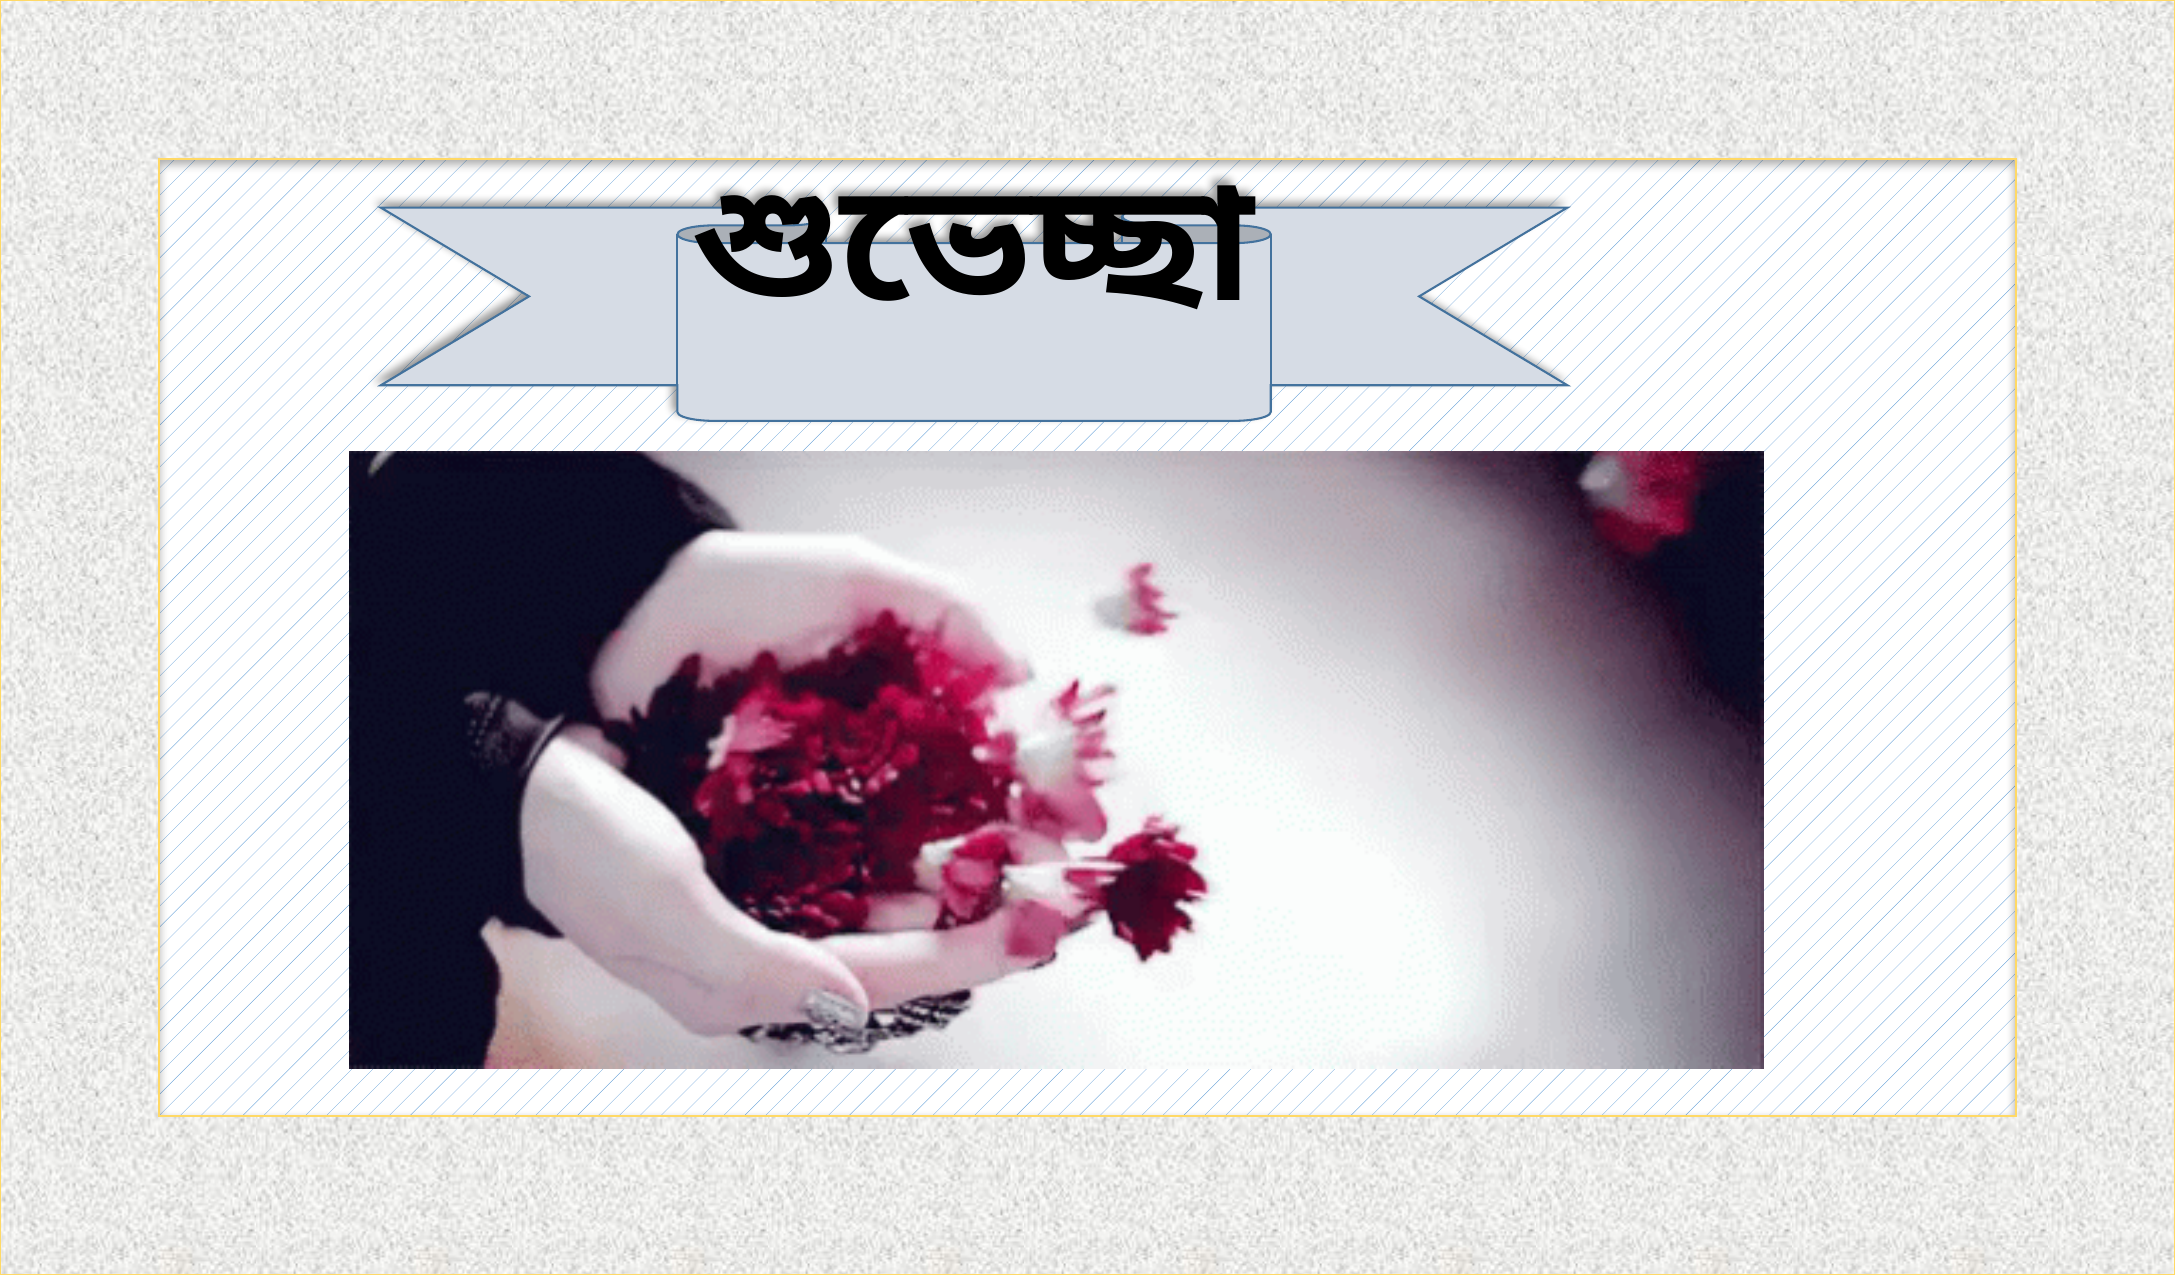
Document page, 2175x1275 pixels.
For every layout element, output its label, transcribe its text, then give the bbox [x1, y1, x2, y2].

text_box শুভেচ্ছা [377, 206, 1572, 422]
text_box [0, 0, 2175, 1275]
picture [349, 451, 1764, 1069]
